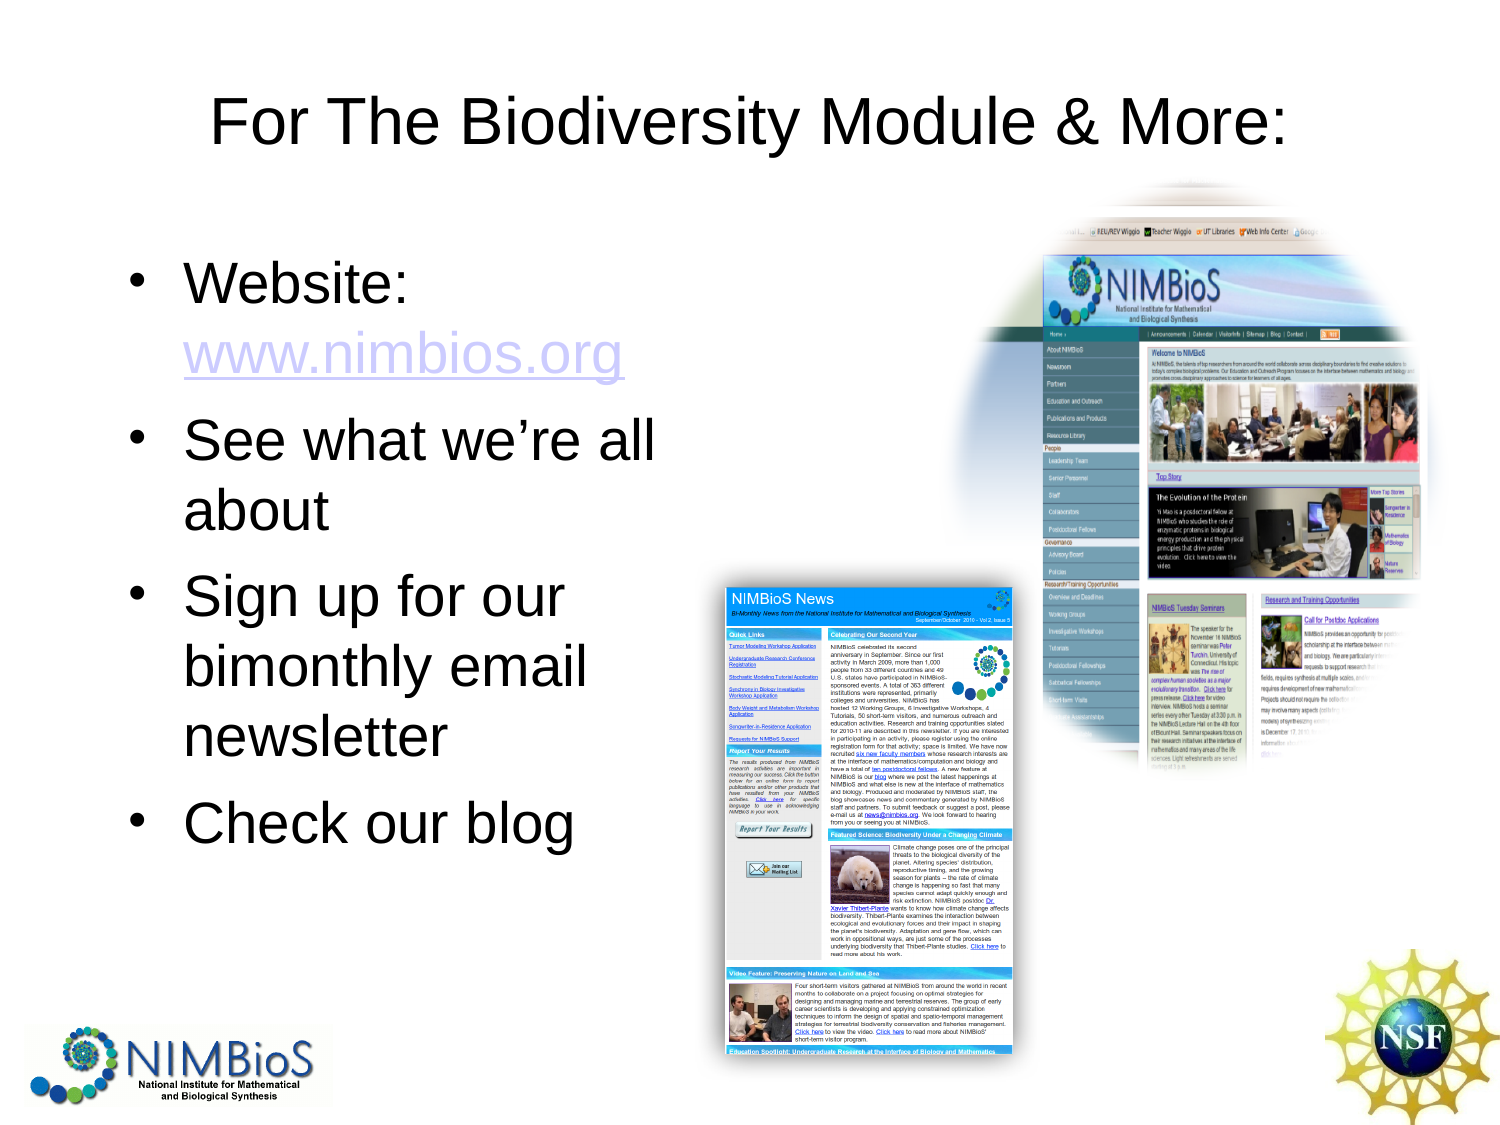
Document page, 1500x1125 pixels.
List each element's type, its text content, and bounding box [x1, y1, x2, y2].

picture [24, 1024, 333, 1107]
picture [1324, 949, 1500, 1125]
list Website: www.nimbios.org See what we’re all about Sign up for our bimonthly email newsletter Check our blog [112, 237, 826, 676]
picture [724, 174, 1451, 1055]
title For The Biodiversity Module & More: [112, 49, 1388, 187]
